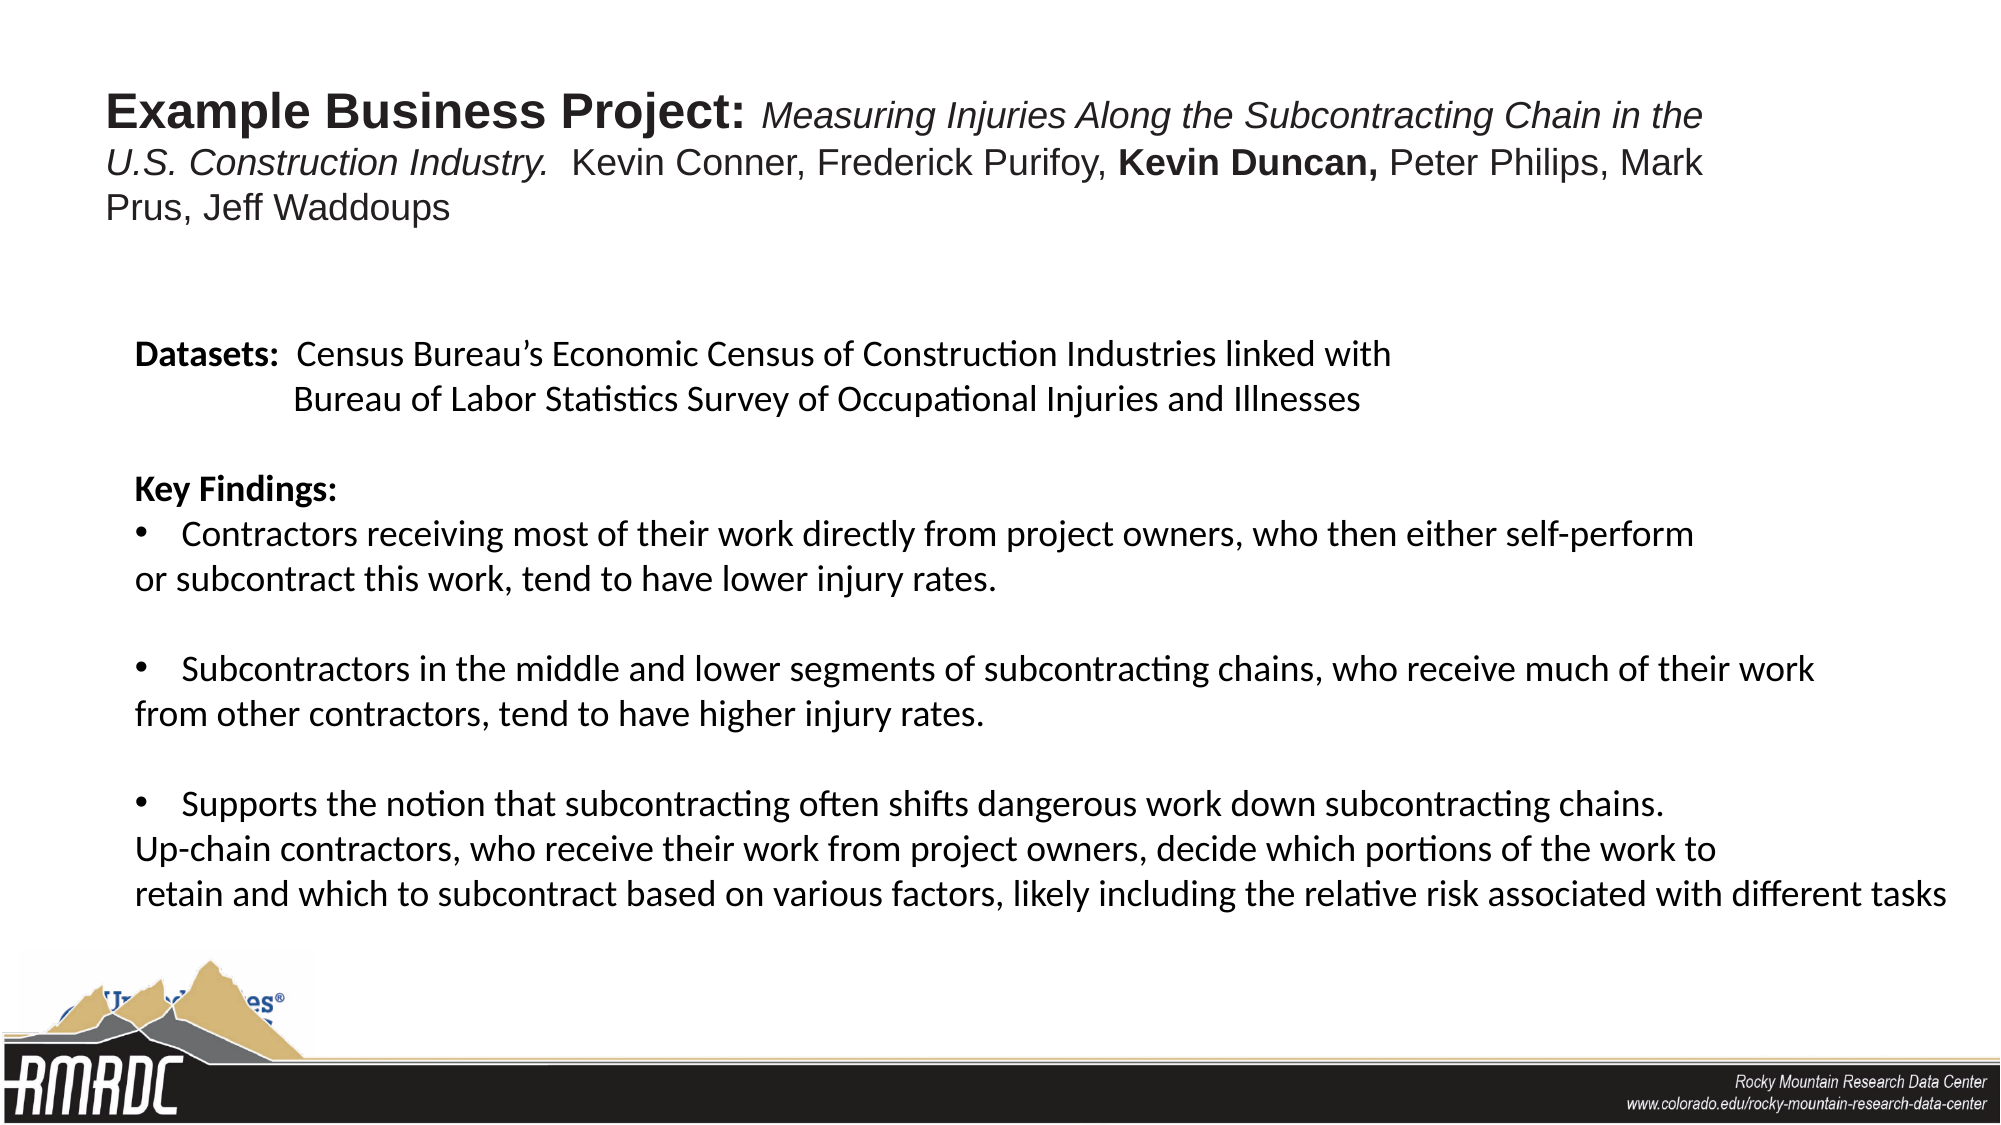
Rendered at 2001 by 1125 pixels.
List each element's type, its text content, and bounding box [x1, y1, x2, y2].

picture [2, 950, 2000, 1125]
text_box Example Business Project: Measuring Injuries Along the Subcontracting Chain in the U.S. Construction Industry. Kevin Conner, Frederick Purifoy, Kevin Duncan, Peter Philips, Mark Prus, Jeff Waddoups [90, 70, 1725, 281]
text_box Datasets: Census Bureau’s Economic Census of Construction Industries linked with Bureau of Labor Statistics Survey of Occupational Injuries and Illnesses Key Findings: Contractors receiving most of their work directly from project owners, who then either self-perform or subcontract this work, tend to have lower injury rates. Subcontractors in the middle and lower segments of subcontracting chains, who receive much of their work from other contractors, tend to have higher injury rates. Supports the notion that subcontracting often shifts dangerous work down subcontracting chains. Up-chain contractors, who receive their work from project owners, decide which portions of the work to retain and which to subcontract based on various factors, likely including the relative risk associated with different tasks [120, 321, 1965, 955]
